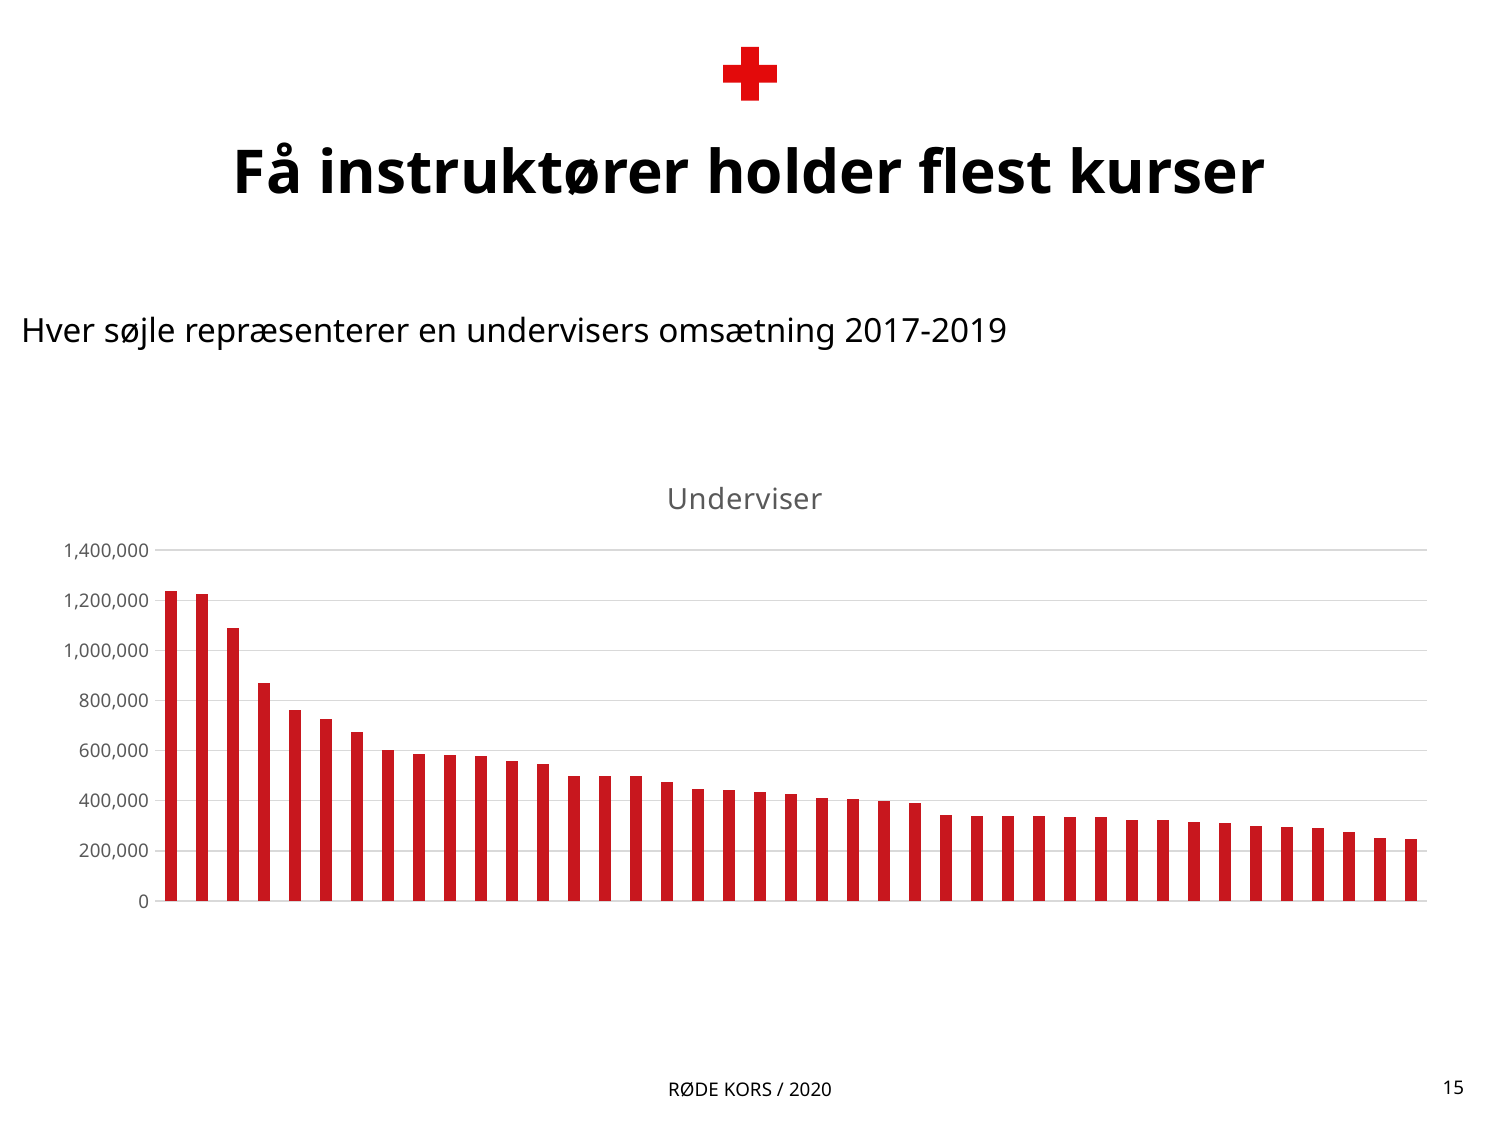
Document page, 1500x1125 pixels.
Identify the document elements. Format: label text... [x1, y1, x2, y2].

footer Røde Kors / 2020 [117, 1069, 1382, 1108]
list Hver søjle repræsenterer en undervisers omsætning 2017-2019 [21, 305, 1477, 1018]
chart [34, 451, 1456, 924]
title Få instruktører holder flest kurser [117, 141, 1383, 227]
slide_number 15 [1382, 1069, 1465, 1108]
